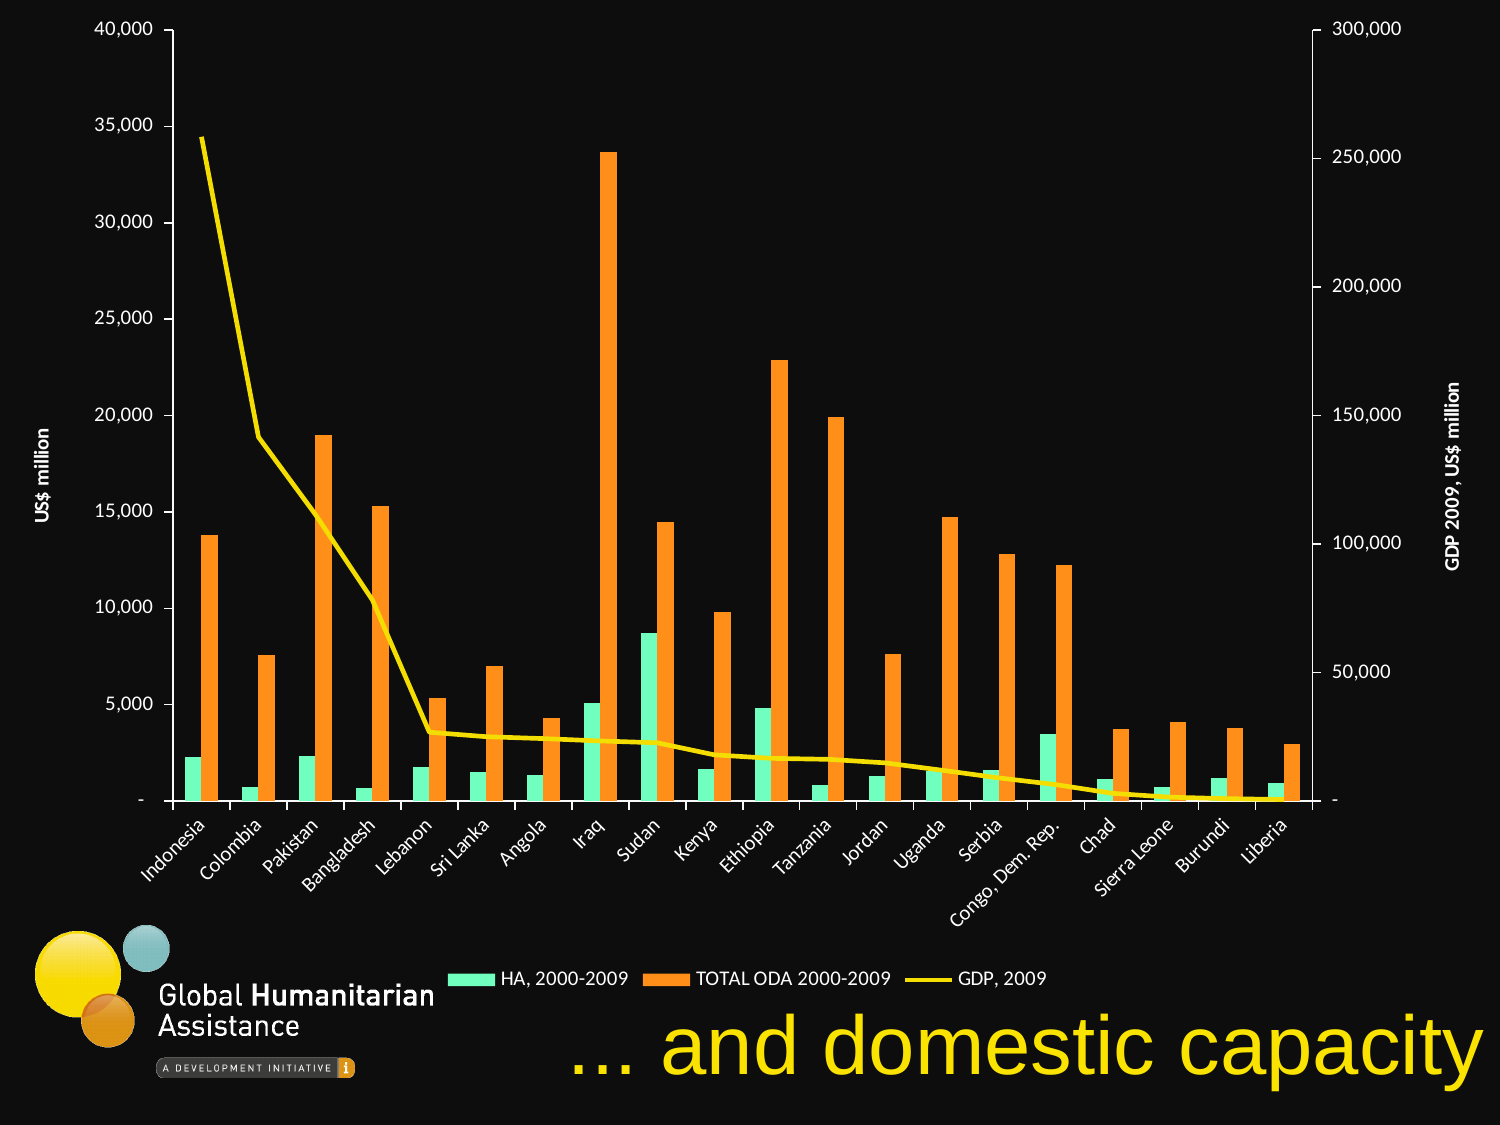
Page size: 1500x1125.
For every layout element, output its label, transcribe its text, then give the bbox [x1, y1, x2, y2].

text_box ... and domestic capacity [0, 1002, 1500, 1125]
chart [0, 0, 1500, 997]
